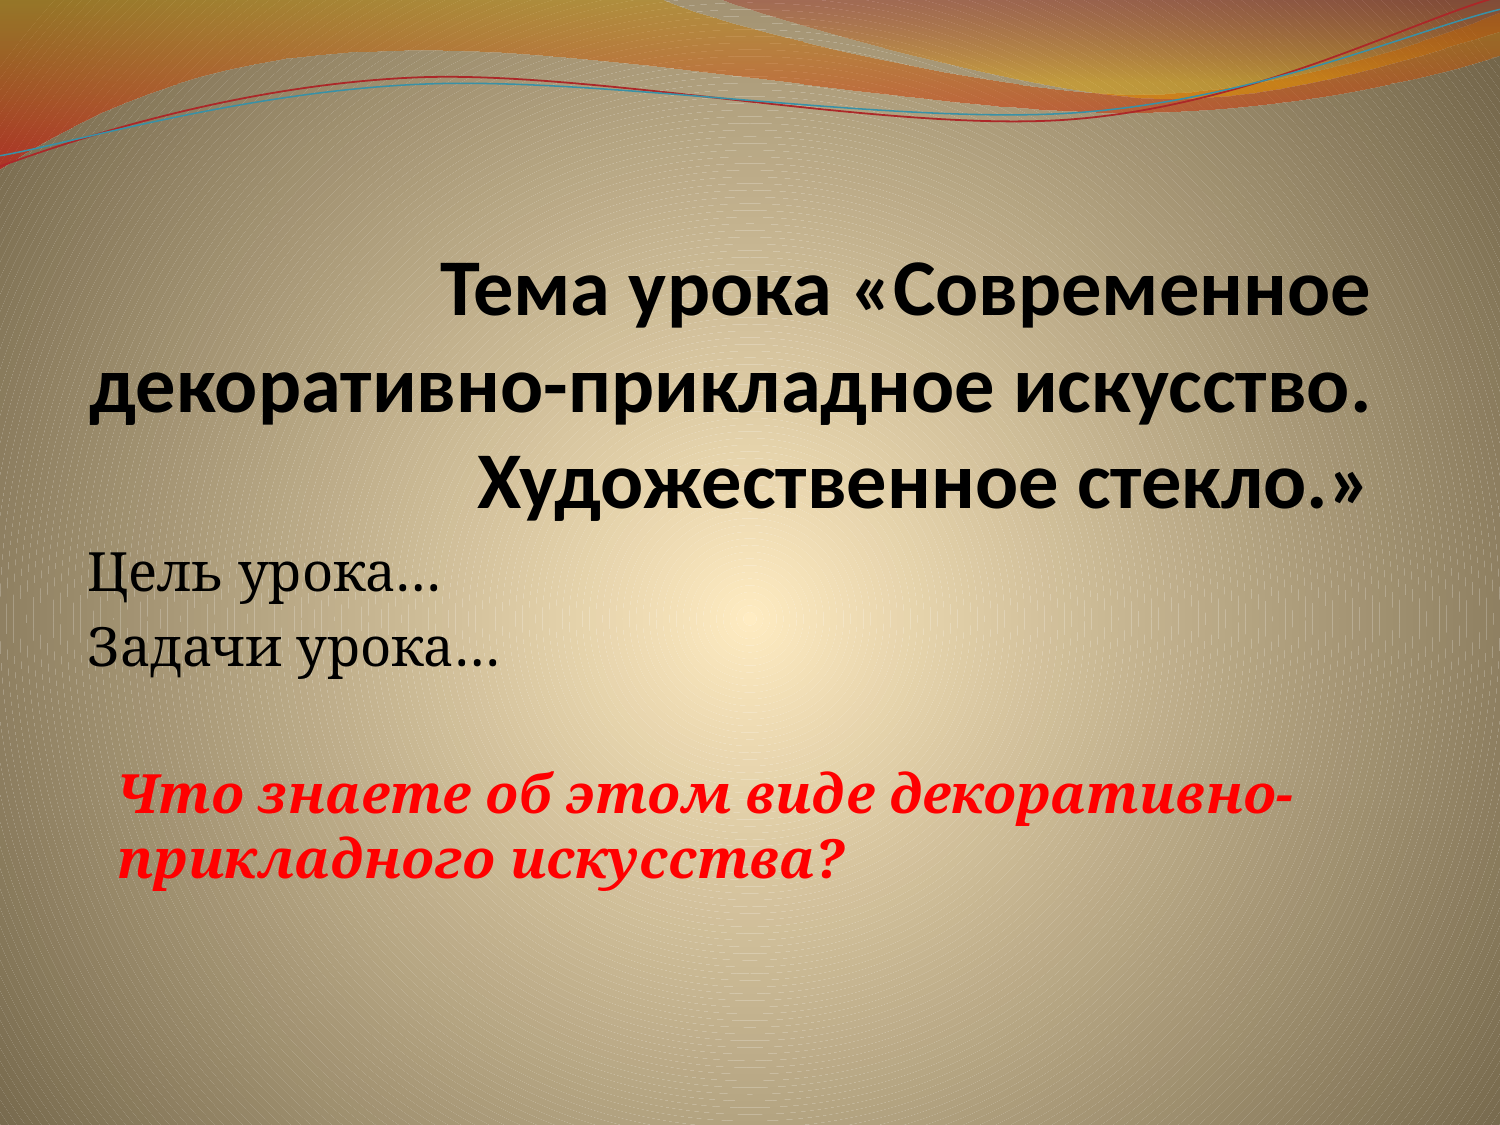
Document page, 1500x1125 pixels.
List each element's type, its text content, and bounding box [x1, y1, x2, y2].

title Тема урока «Современное декоративно-прикладное искусство. Художественное стекло.» [87, 224, 1376, 525]
text_box Что знаете об этом виде декоративно-прикладного искусства? [117, 751, 1407, 1039]
subtitle Цель урока… Задачи урока… [87, 529, 1376, 818]
